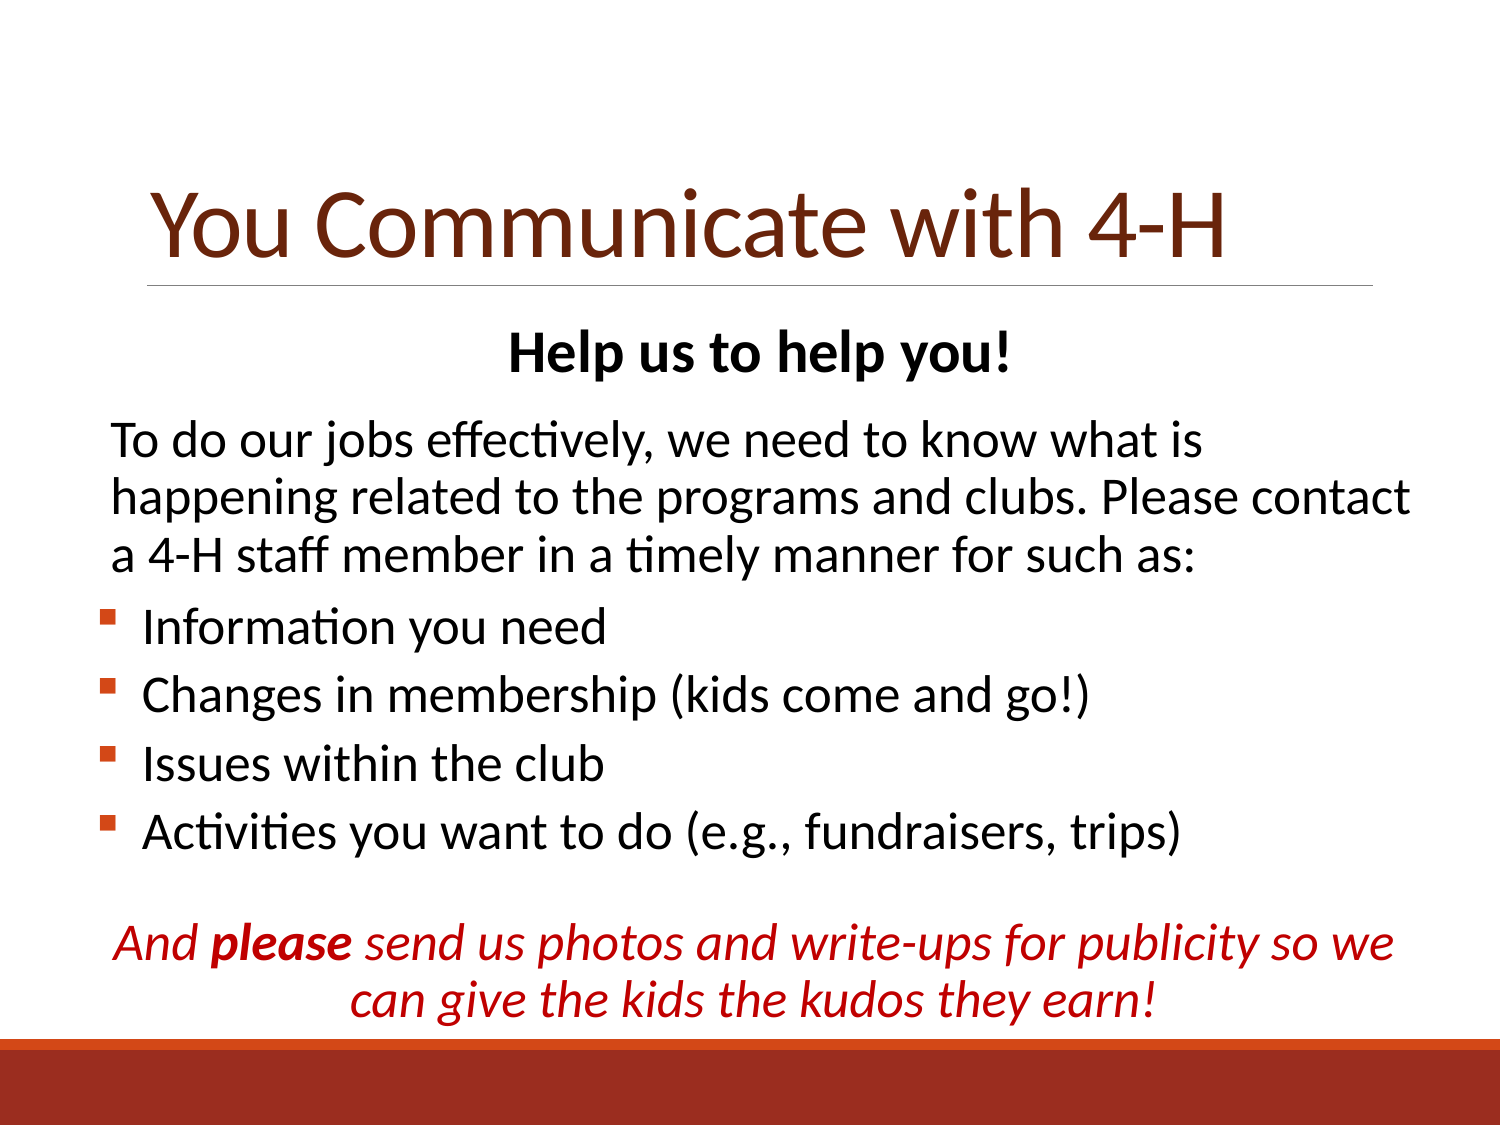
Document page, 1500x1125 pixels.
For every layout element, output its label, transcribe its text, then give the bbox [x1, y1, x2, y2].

list Help us to help you! To do our jobs effectively, we need to know what is happening related to the programs and clubs. Please contact a 4-H staff member in a timely manner for such as: Information you need Changes in membership (kids come and go!) Issues within the club Activities you want to do (e.g., fundraisers, trips) And please send us photos and write-ups for publicity so we can give the kids the kudos they earn! [95, 312, 1412, 1038]
title You Communicate with 4-H [135, 47, 1373, 285]
